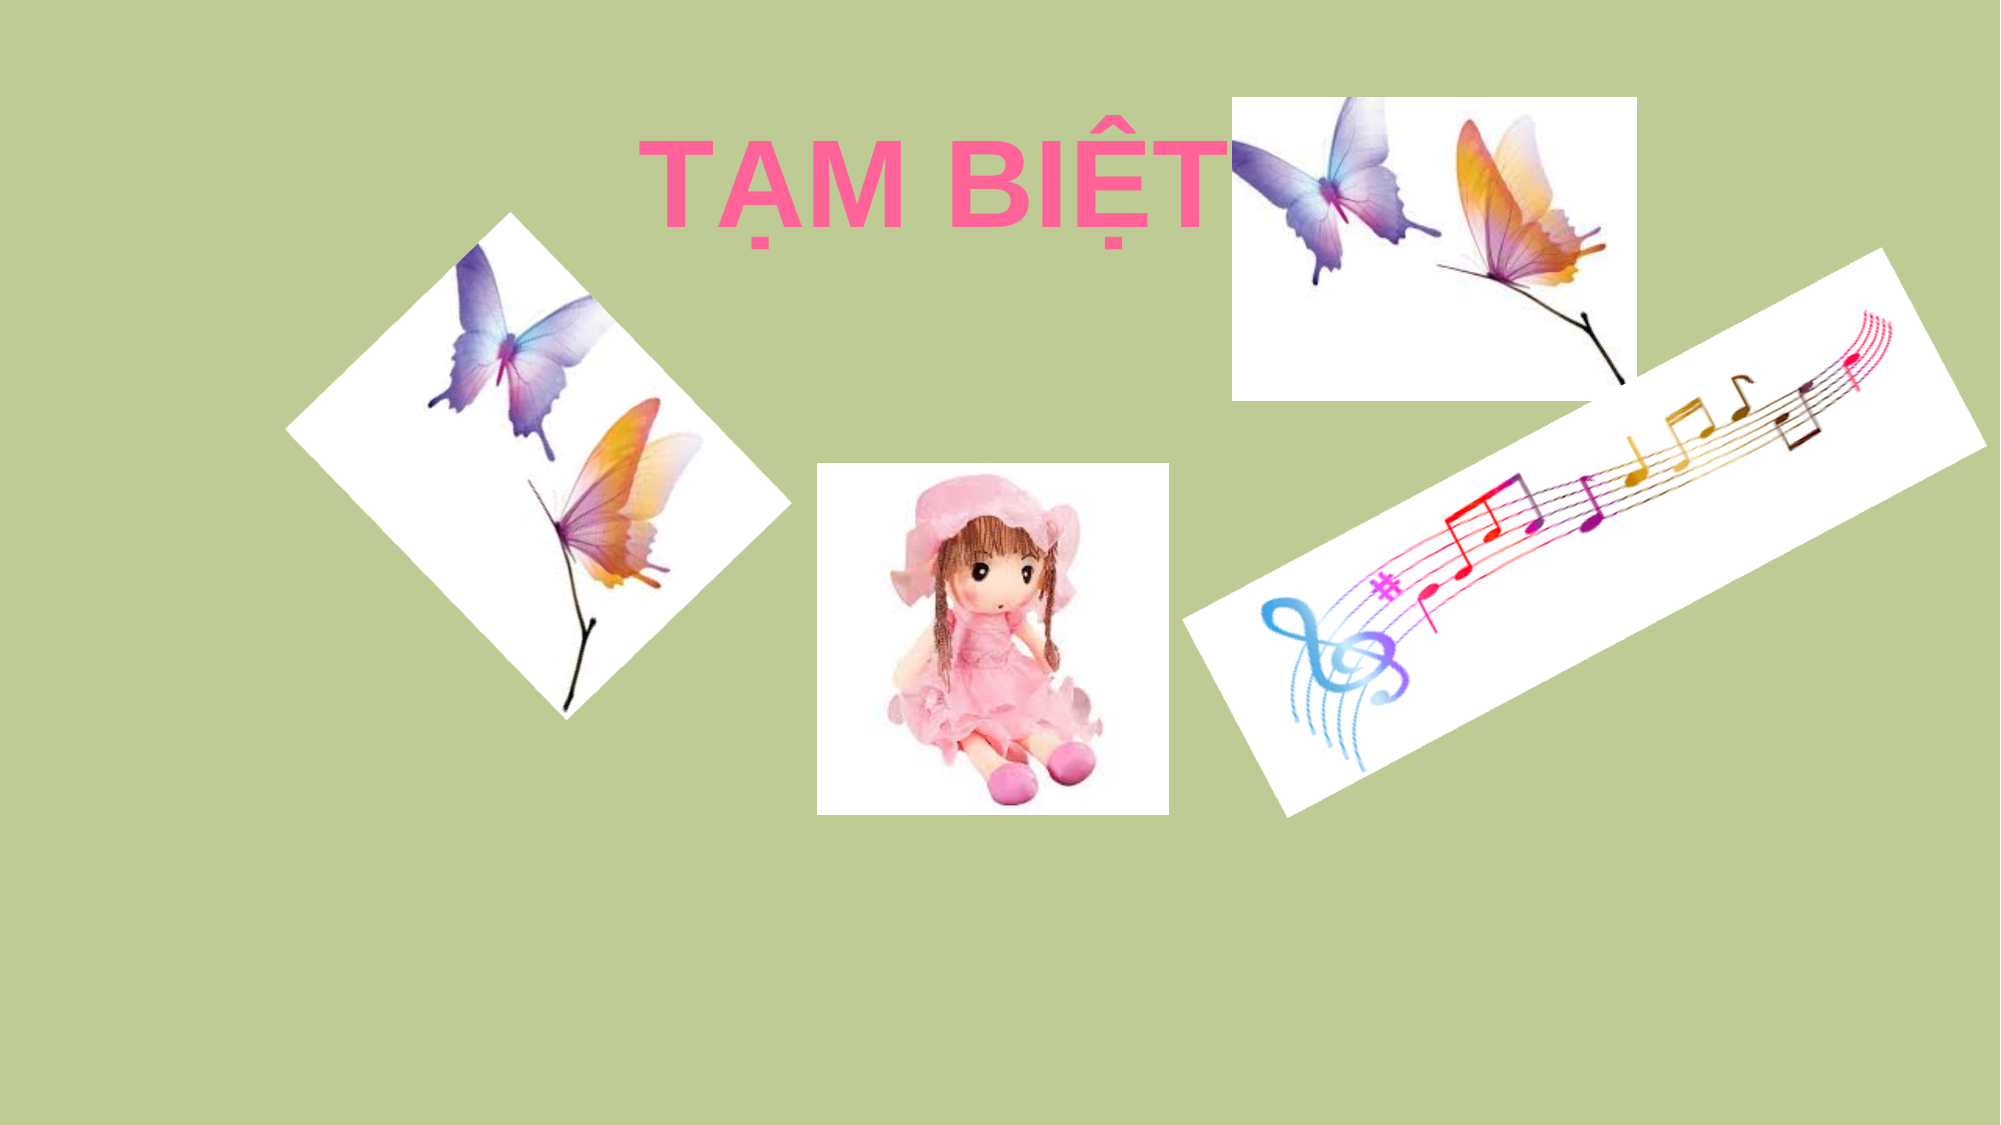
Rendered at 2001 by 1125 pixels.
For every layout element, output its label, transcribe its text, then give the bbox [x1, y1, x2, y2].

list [816, 462, 1169, 815]
text_box Tạm biệt [561, 94, 1307, 260]
picture [286, 213, 791, 719]
picture [1183, 97, 1986, 817]
